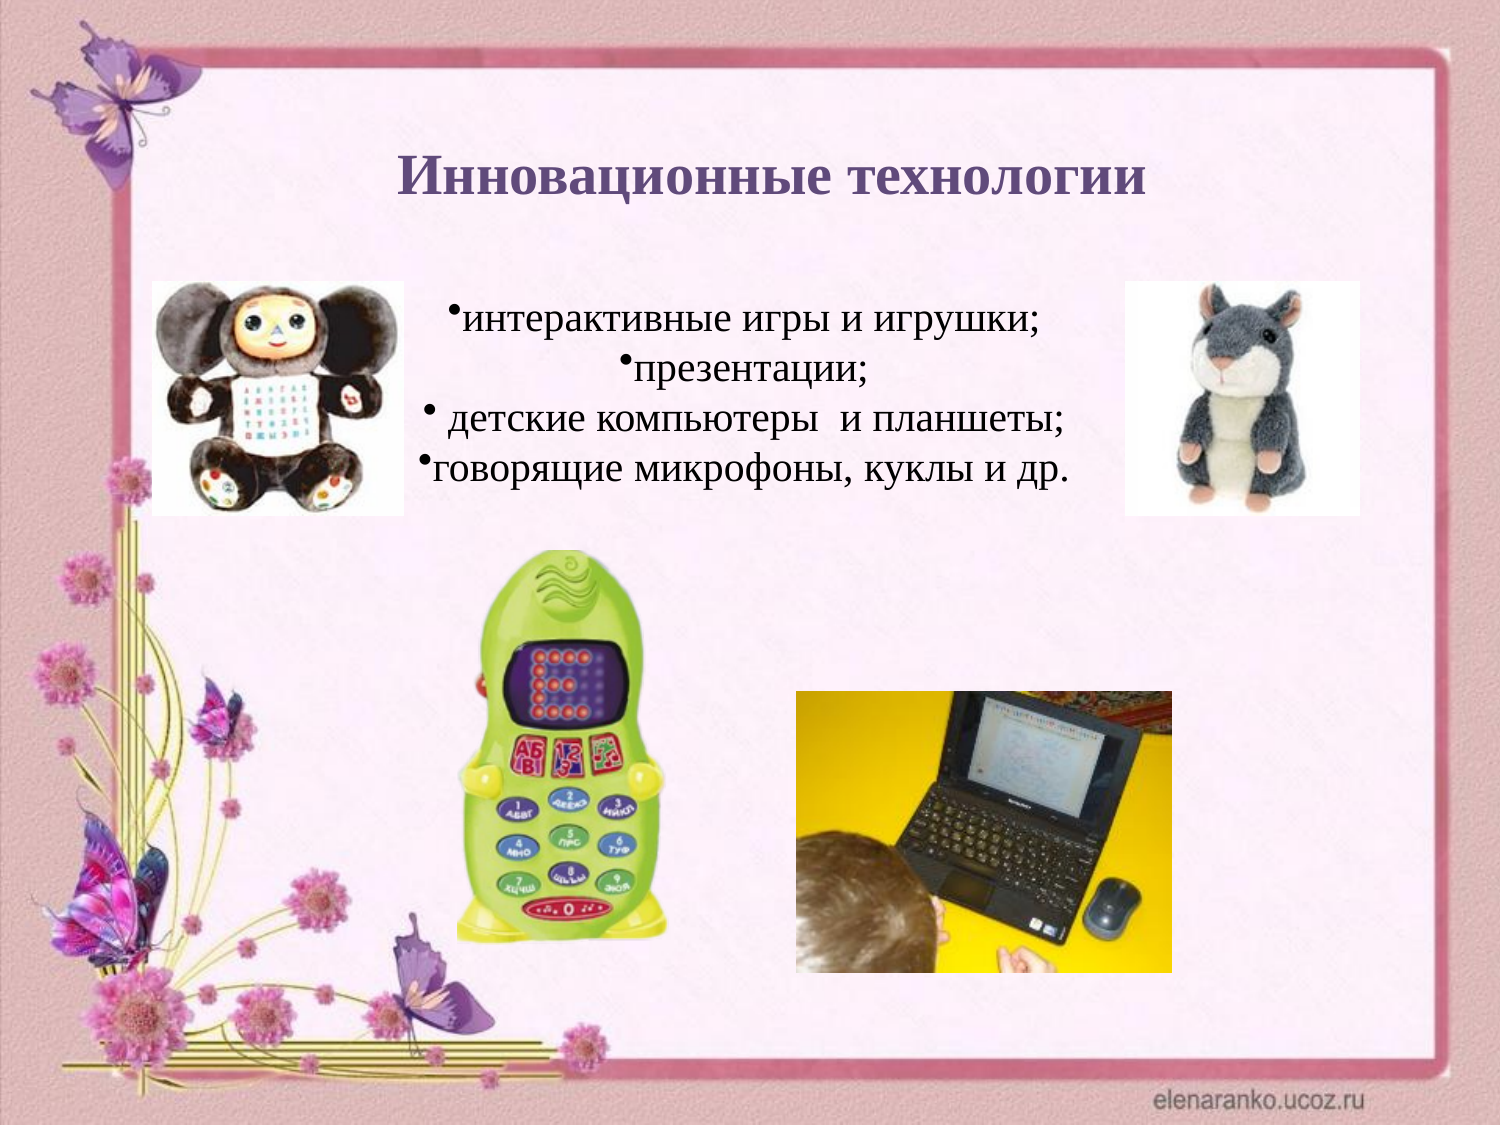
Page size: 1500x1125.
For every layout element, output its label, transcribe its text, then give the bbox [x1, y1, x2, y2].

text_box интерактивные игры и игрушки; презентации; детские компьютеры и планшеты; говорящие микрофоны, куклы и др. [407, 282, 1121, 498]
picture [0, 0, 1500, 1125]
text_box Инновационные технологии [210, 128, 1348, 214]
